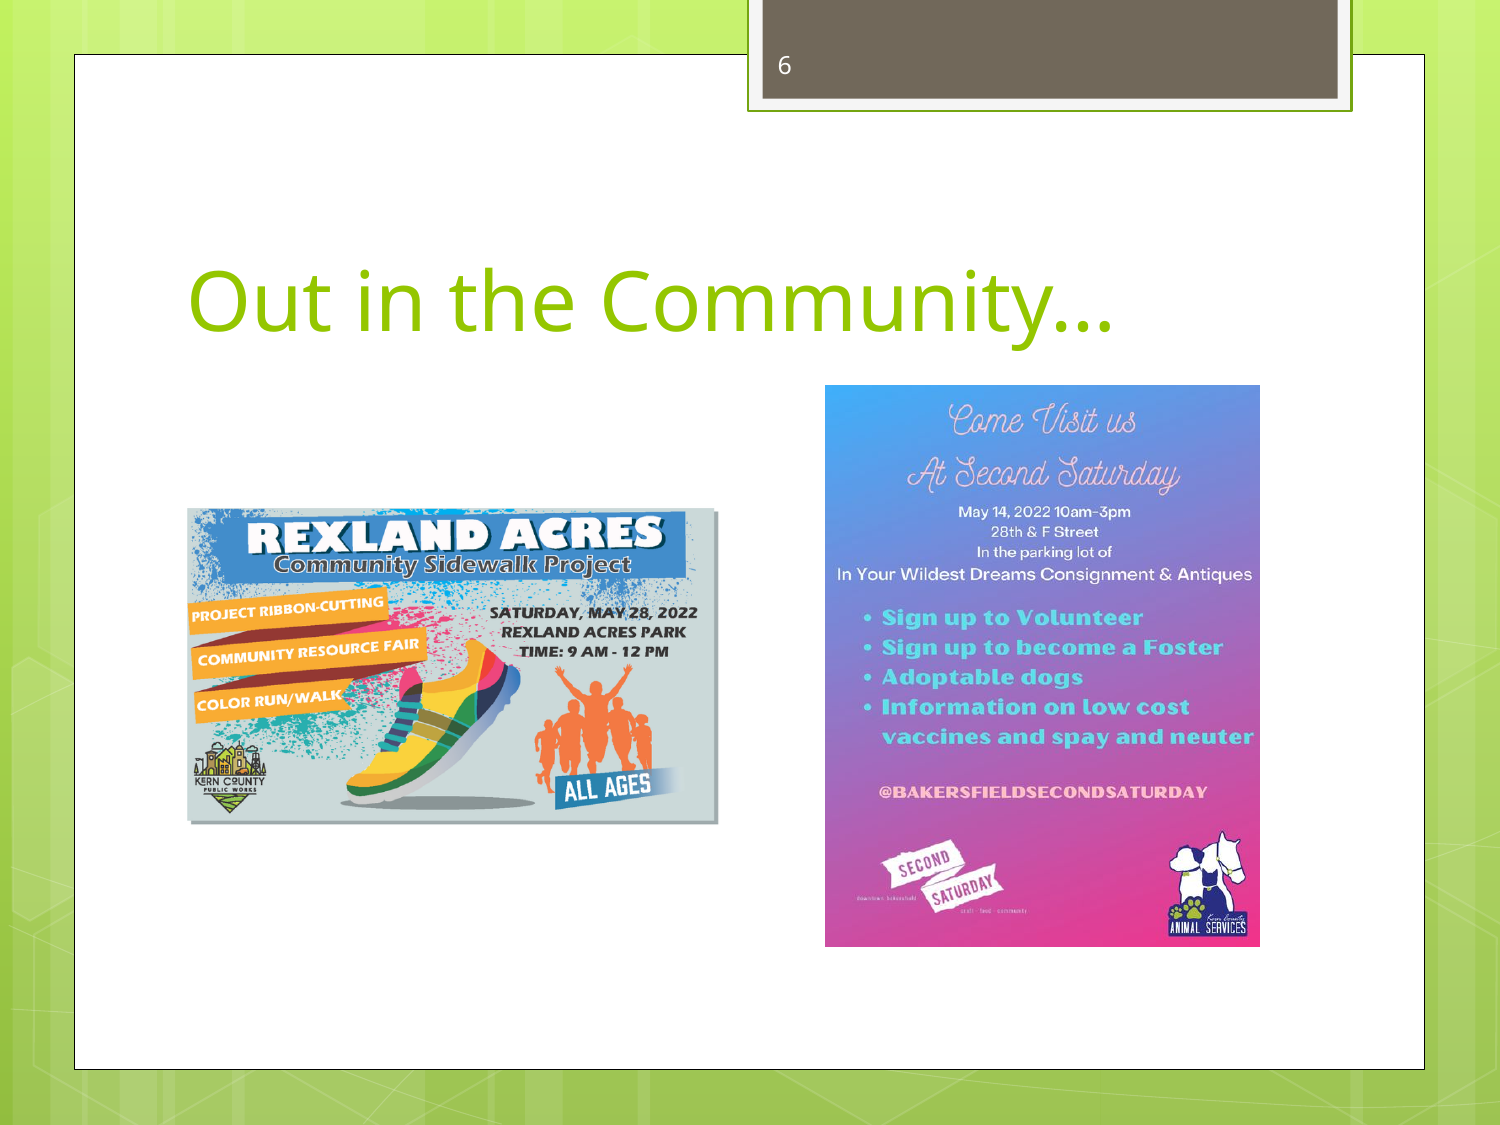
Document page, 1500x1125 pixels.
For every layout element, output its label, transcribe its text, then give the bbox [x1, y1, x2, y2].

title Out in the Community… [171, 168, 1324, 357]
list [825, 385, 1260, 947]
slide_number 6 [762, 36, 982, 97]
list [170, 502, 733, 830]
